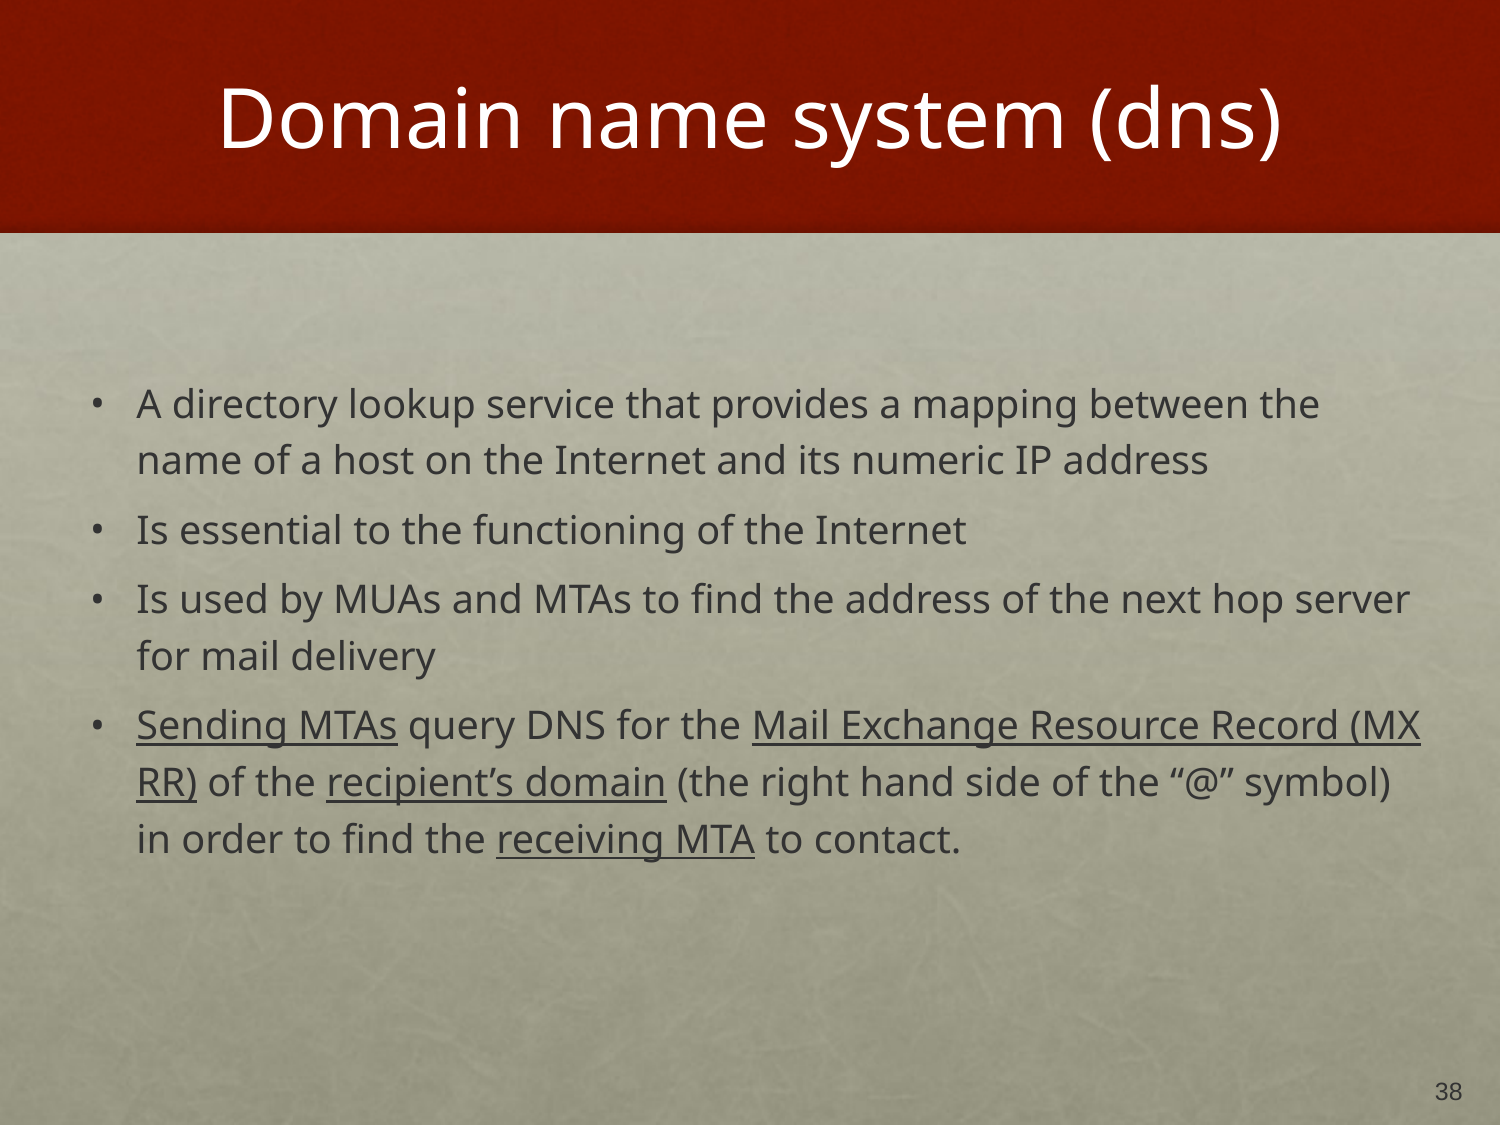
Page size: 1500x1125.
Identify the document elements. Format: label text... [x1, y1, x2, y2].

picture [0, 214, 1500, 1125]
title Domain name system (dns) [127, 10, 1372, 221]
list A directory lookup service that provides a mapping between the name of a host on the Internet and its numeric IP address Is essential to the functioning of the Internet Is used by MUAs and MTAs to find the address of the next hop server for mail delivery Sending MTAs query DNS for the Mail Exchange Resource Record (MX RR) of the recipient’s domain (the right hand side of the “@” symbol) in order to find the receiving MTA to contact. [75, 361, 1450, 1094]
slide_number 38 [1399, 1060, 1499, 1121]
